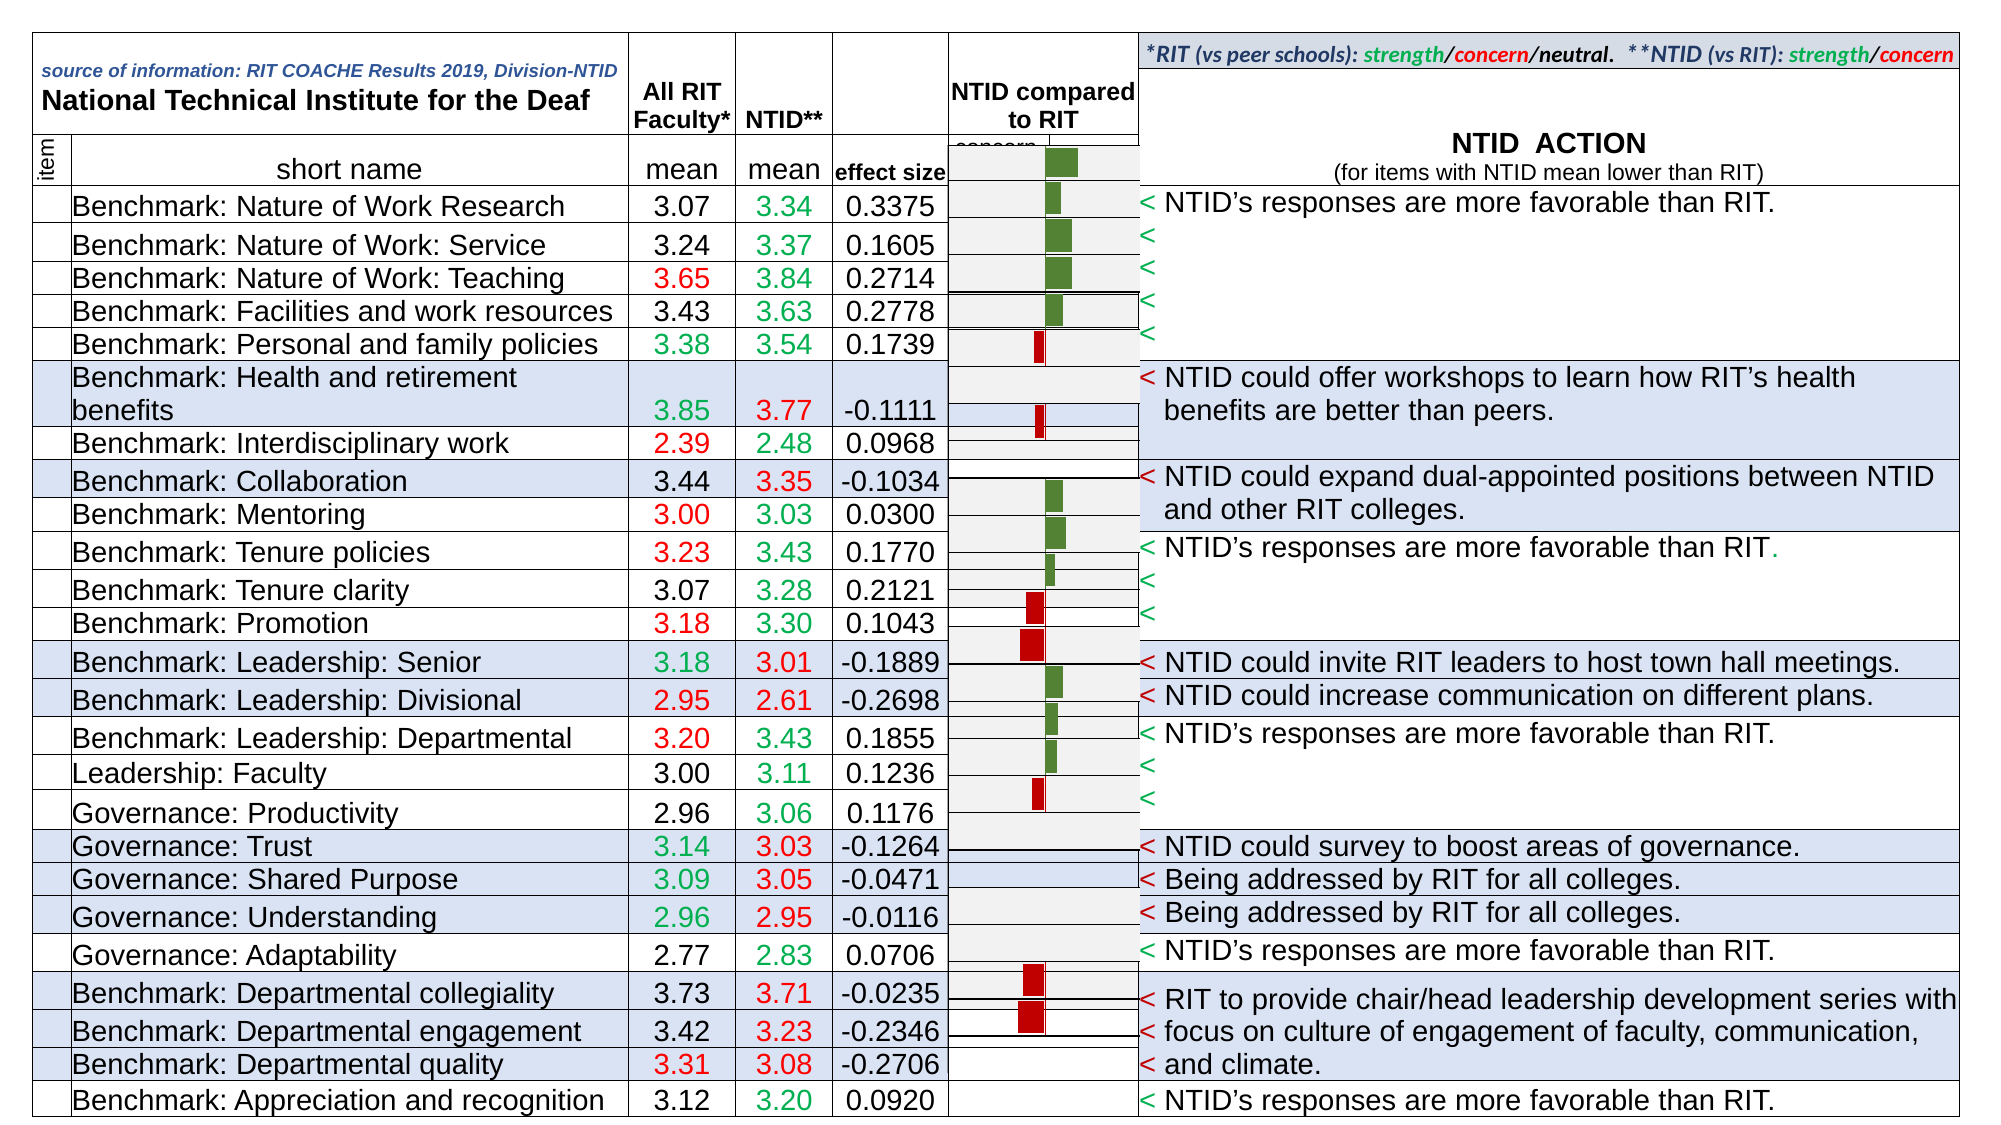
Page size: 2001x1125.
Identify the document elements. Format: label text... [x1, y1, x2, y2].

table_cell < NTID could expand dual-appointed positions between NTID and other RIT colleges. [1142, 460, 1959, 531]
table_cell Benchmark: Personal and family policies [72, 328, 628, 360]
table_cell [33, 1081, 71, 1116]
table_cell short name [72, 135, 628, 185]
table_cell [949, 1075, 1138, 1080]
table_cell -0.2706 [833, 1048, 948, 1080]
table_cell [33, 262, 71, 294]
table_header NTID** [736, 33, 832, 134]
table_cell [33, 755, 71, 789]
table_cell [33, 427, 71, 459]
table_cell [33, 641, 71, 678]
table_cell 0.1176 [833, 790, 947, 829]
table_cell 2.95 [736, 896, 832, 933]
table_cell -0.0116 [833, 896, 947, 933]
table_cell 0.3375 [833, 186, 947, 222]
table_cell 3.30 [736, 608, 832, 640]
table_cell mean [629, 135, 735, 185]
table_cell < RIT to provide chair/head leadership development series with < focus on culture of engagement of faculty, communication, < and climate. [1139, 972, 1959, 1080]
table_cell 3.42 [629, 1010, 735, 1047]
table_cell 3.84 [736, 262, 832, 294]
table_cell 0.1236 [833, 755, 947, 789]
table_cell 3.63 [736, 295, 832, 327]
table_cell [33, 186, 71, 222]
table_cell [33, 460, 71, 497]
table_cell 0.1770 [833, 532, 947, 569]
table_cell Governance: Understanding [72, 896, 628, 933]
table_cell Benchmark: Departmental engagement [72, 1010, 628, 1047]
table_cell < NTID’s responses are more favorable than RIT. < < [1142, 717, 1959, 829]
table_cell Benchmark: Nature of Work: Service [72, 223, 628, 261]
table_cell 3.71 [736, 972, 832, 1009]
table_cell 3.00 [629, 498, 735, 531]
table_cell Benchmark: Leadership: Senior [72, 641, 628, 678]
table_cell 0.1739 [833, 328, 947, 360]
table_cell 0.0968 [833, 427, 947, 459]
table_cell -0.1889 [833, 641, 947, 678]
table_cell 3.43 [736, 717, 832, 754]
table_cell 2.83 [736, 934, 832, 971]
table_cell Benchmark: Departmental quality [72, 1048, 628, 1080]
table_cell 3.54 [736, 328, 832, 360]
picture [947, 145, 1142, 1075]
table_cell 0.1043 [833, 608, 947, 640]
table_cell -0.2698 [833, 679, 947, 716]
table_cell 3.18 [629, 608, 735, 640]
table_cell [33, 570, 71, 607]
table_cell < NTID could increase communication on different plans. [1142, 679, 1959, 716]
table_cell effect size [833, 135, 948, 185]
table_cell -0.1111 [833, 361, 947, 426]
table_cell [949, 1081, 1138, 1116]
table_cell 2.95 [629, 679, 735, 716]
table_cell [33, 790, 71, 829]
table_cell Benchmark: Departmental collegiality [72, 972, 628, 1009]
table_header [833, 33, 948, 134]
table_cell 3.31 [629, 1048, 735, 1080]
table_cell Benchmark: Health and retirement benefits [72, 361, 628, 426]
table_cell 3.77 [736, 361, 832, 426]
table_cell 3.20 [736, 1081, 832, 1116]
table_cell Benchmark: Promotion [72, 608, 628, 640]
table_cell Benchmark: Nature of Work: Teaching [72, 262, 628, 294]
table_cell 3.07 [629, 186, 735, 222]
table_cell < NTID could invite RIT leaders to host town hall meetings. [1142, 641, 1959, 678]
table_cell -0.0471 [833, 863, 947, 895]
table_cell < NTID’s responses are more favorable than RIT. < < [1142, 532, 1959, 640]
table_cell 3.03 [736, 830, 832, 862]
table_cell 3.73 [629, 972, 735, 1009]
table_cell 3.03 [736, 498, 832, 531]
table_cell 3.35 [736, 460, 832, 497]
table_cell 3.44 [629, 460, 735, 497]
table_cell [33, 934, 71, 971]
table_cell 3.43 [629, 295, 735, 327]
table_cell 0.1605 [833, 223, 947, 261]
table_cell Benchmark: Tenure clarity [72, 570, 628, 607]
table_cell 3.43 [736, 532, 832, 569]
table_cell < NTID’s responses are more favorable than RIT. < < < < [1142, 186, 1959, 360]
table_cell 3.08 [736, 1048, 832, 1080]
table_cell [33, 328, 71, 360]
table_cell [33, 863, 71, 895]
table_cell [33, 532, 71, 569]
table_cell 3.11 [736, 755, 832, 789]
table_cell 2.39 [629, 427, 735, 459]
table_header All RIT Faculty* [629, 33, 735, 134]
table_cell item [33, 135, 71, 185]
table_cell 0.0920 [833, 1081, 948, 1116]
table_cell Benchmark: Tenure policies [72, 532, 628, 569]
table_cell 3.18 [629, 641, 735, 678]
table_cell Leadership: Faculty [72, 755, 628, 789]
table_cell < Being addressed by RIT for all colleges. [1142, 896, 1959, 933]
table_cell Benchmark: Interdisciplinary work [72, 427, 628, 459]
table_cell Governance: Productivity [72, 790, 628, 829]
table_cell -0.2346 [833, 1010, 947, 1047]
table_cell 3.37 [736, 223, 832, 261]
table_cell < NTID could survey to boost areas of governance. [1142, 830, 1959, 862]
table_cell Governance: Adaptability [72, 934, 628, 971]
table_cell 3.38 [629, 328, 735, 360]
table_cell Benchmark: Leadership: Divisional [72, 679, 628, 716]
table_cell 2.96 [629, 896, 735, 933]
table_cell 0.0706 [833, 934, 947, 971]
table_cell 2.61 [736, 679, 832, 716]
table_cell 3.65 [629, 262, 735, 294]
table_cell 2.96 [629, 790, 735, 829]
table_cell [33, 295, 71, 327]
table_cell 3.28 [736, 570, 832, 607]
table_cell mean [736, 135, 832, 185]
table_cell -0.0235 [833, 972, 947, 1009]
table_cell 2.77 [629, 934, 735, 971]
table_cell 3.05 [736, 863, 832, 895]
table_cell NTID ACTION (for items with NTID mean lower than RIT) [1139, 69, 1959, 185]
table_cell 0.2714 [833, 262, 947, 294]
table_cell [33, 896, 71, 933]
table_cell Benchmark: Collaboration [72, 460, 628, 497]
table_cell 0.2121 [833, 570, 947, 607]
table_cell < NTID could offer workshops to learn how RIT’s health benefits are better than peers. [1142, 361, 1959, 459]
table_cell concern [949, 135, 1049, 145]
table_cell [33, 223, 71, 261]
table_cell 3.23 [629, 532, 735, 569]
table_cell -0.1264 [833, 830, 947, 862]
table_cell 3.24 [629, 223, 735, 261]
table_cell 3.14 [629, 830, 735, 862]
table_header NTID compared to RIT [949, 33, 1138, 134]
table_cell [33, 1010, 71, 1047]
table_cell Governance: Trust [72, 830, 628, 862]
table_cell 3.06 [736, 790, 832, 829]
table_cell Benchmark: Appreciation and recognition [72, 1081, 628, 1116]
table_cell < Being addressed by RIT for all colleges. [1142, 863, 1959, 895]
table_cell [33, 1048, 71, 1080]
table_cell 3.09 [629, 863, 735, 895]
table_cell 3.12 [629, 1081, 735, 1116]
table_cell [33, 608, 71, 640]
table_cell Governance: Shared Purpose [72, 863, 628, 895]
table_cell 3.23 [736, 1010, 832, 1047]
table_cell 3.34 [736, 186, 832, 222]
table_cell < NTID’s responses are more favorable than RIT. [1139, 1081, 1959, 1116]
table_cell [33, 498, 71, 531]
table_cell Benchmark: Leadership: Departmental [72, 717, 628, 754]
table_cell 3.85 [629, 361, 735, 426]
table_cell [33, 717, 71, 754]
table_cell 2.48 [736, 427, 832, 459]
table_cell 3.01 [736, 641, 832, 678]
table_cell [33, 679, 71, 716]
table_cell Benchmark: Mentoring [72, 498, 628, 531]
table_cell 3.07 [629, 570, 735, 607]
table_cell -0.1034 [833, 460, 947, 497]
table_cell [33, 361, 71, 426]
table_cell < NTID’s responses are more favorable than RIT. [1142, 934, 1959, 971]
table_cell 0.1855 [833, 717, 947, 754]
table_header *RIT (vs peer schools): strength/concern/neutral. **NTID (vs RIT): strength/concern [1139, 33, 1959, 68]
table_cell 3.20 [629, 717, 735, 754]
table_cell 0.2778 [833, 295, 947, 327]
table_cell Benchmark: Facilities and work resources [72, 295, 628, 327]
table_cell 0.0300 [833, 498, 947, 531]
table_cell strength [1050, 135, 1138, 145]
table_cell Benchmark: Nature of Work Research [72, 186, 628, 222]
table_header source of information: RIT COACHE Results 2019, Division-NTID National Technical Institute for the Deaf [33, 33, 628, 134]
table_cell 3.00 [629, 755, 735, 789]
table_cell [33, 972, 71, 1009]
table_cell [33, 830, 71, 862]
